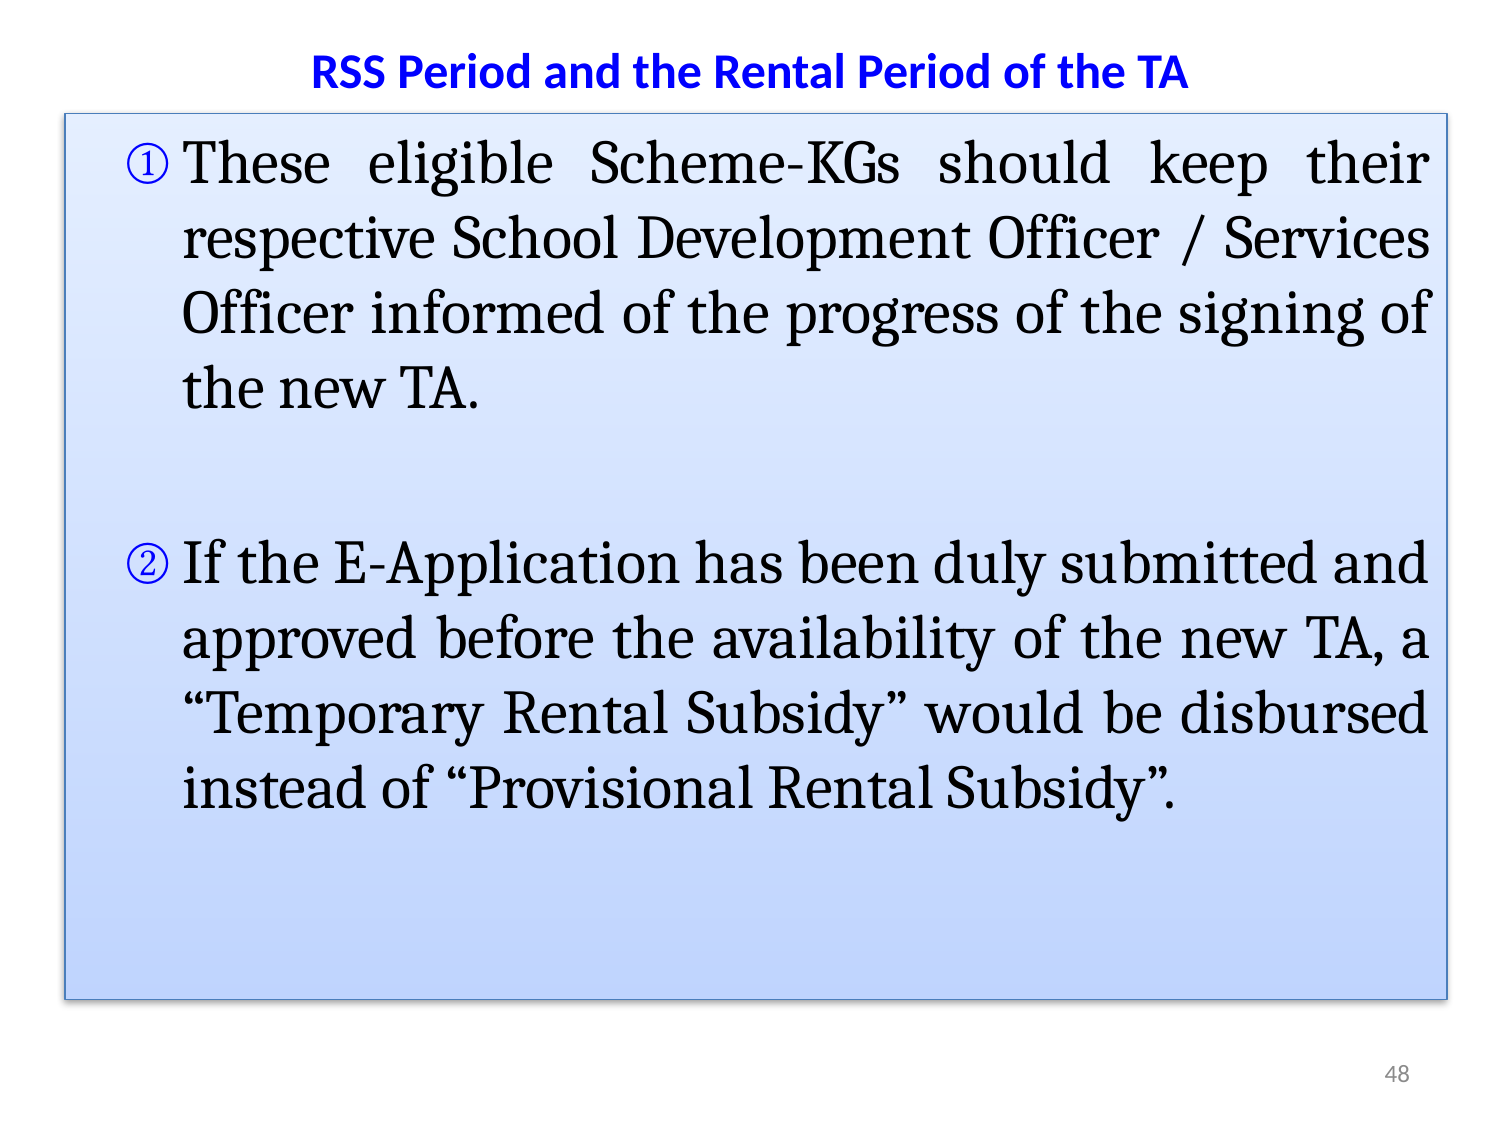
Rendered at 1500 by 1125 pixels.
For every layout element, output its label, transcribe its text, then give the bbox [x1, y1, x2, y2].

slide_number 48 [1074, 1042, 1425, 1103]
list These eligible Scheme-KGs should keep their respective School Development Officer / Services Officer informed of the progress of the signing of the new TA. If the E-Application has been duly submitted and approved before the availability of the new TA, a “Temporary Rental Subsidy” would be disbursed instead of “Provisional Rental Subsidy”. [64, 113, 1448, 1000]
text_box RSS Period and the Rental Period of the TA [41, 30, 1459, 102]
